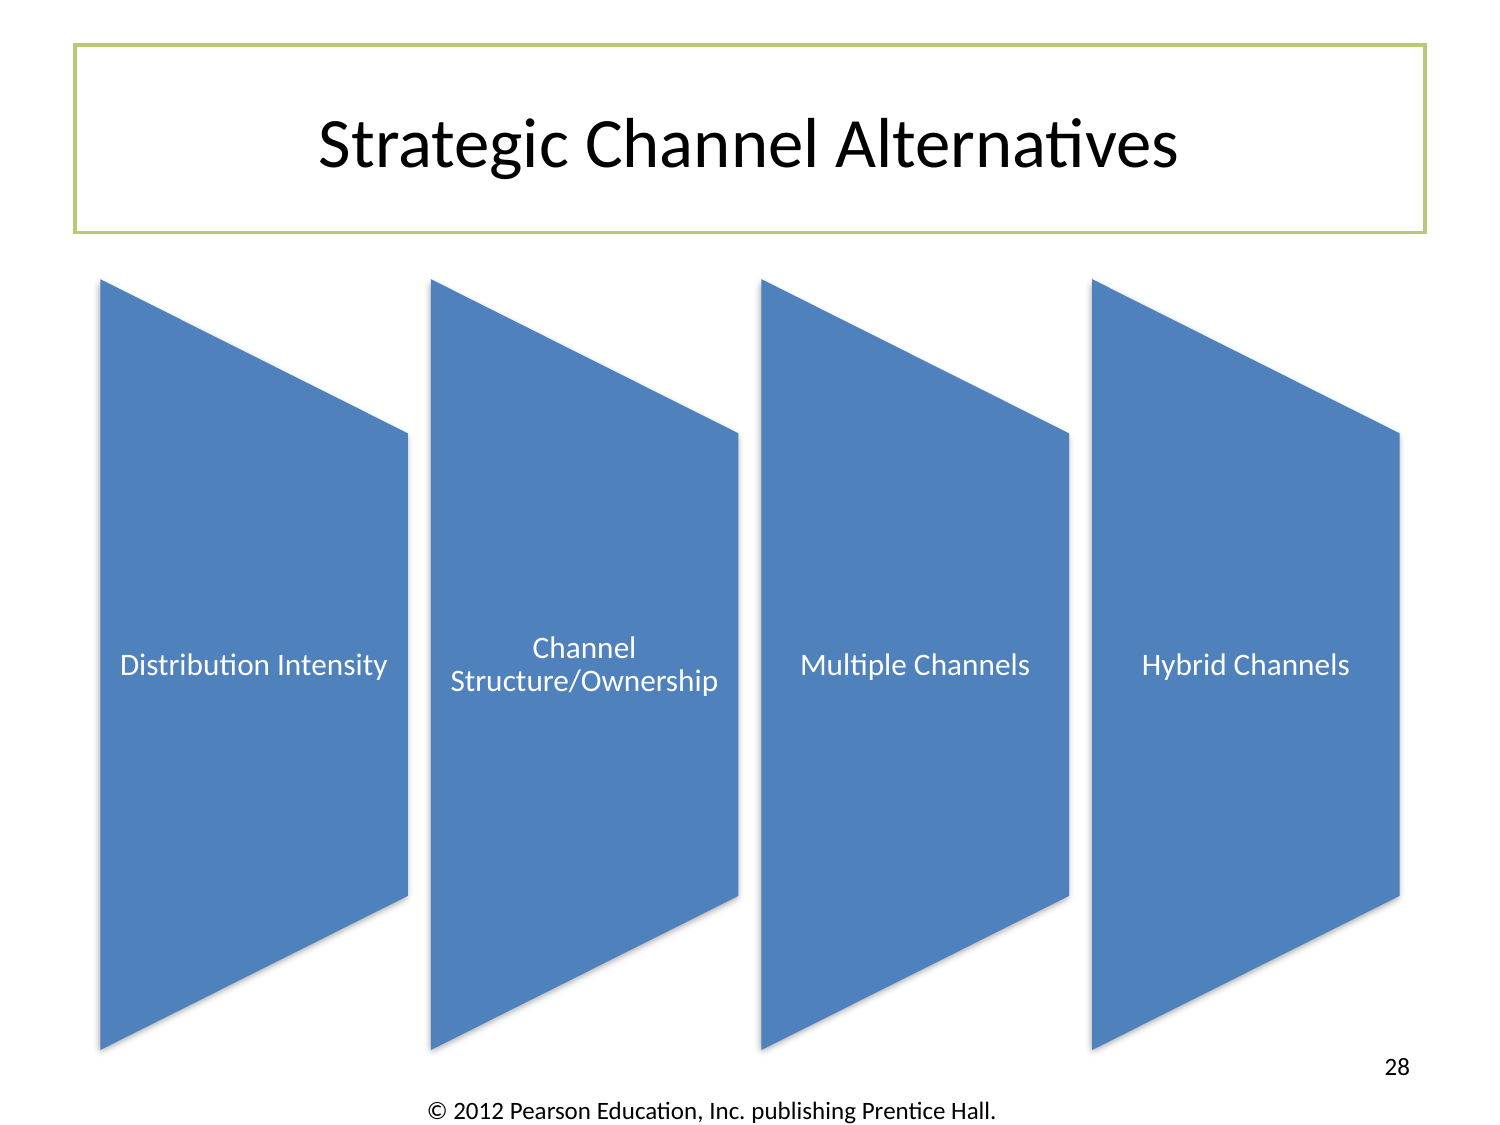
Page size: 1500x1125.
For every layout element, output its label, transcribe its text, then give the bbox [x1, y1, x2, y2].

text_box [99, 278, 1401, 1051]
title Strategic Channel Alternatives [73, 43, 1427, 234]
slide_number 28 [1074, 1042, 1425, 1103]
